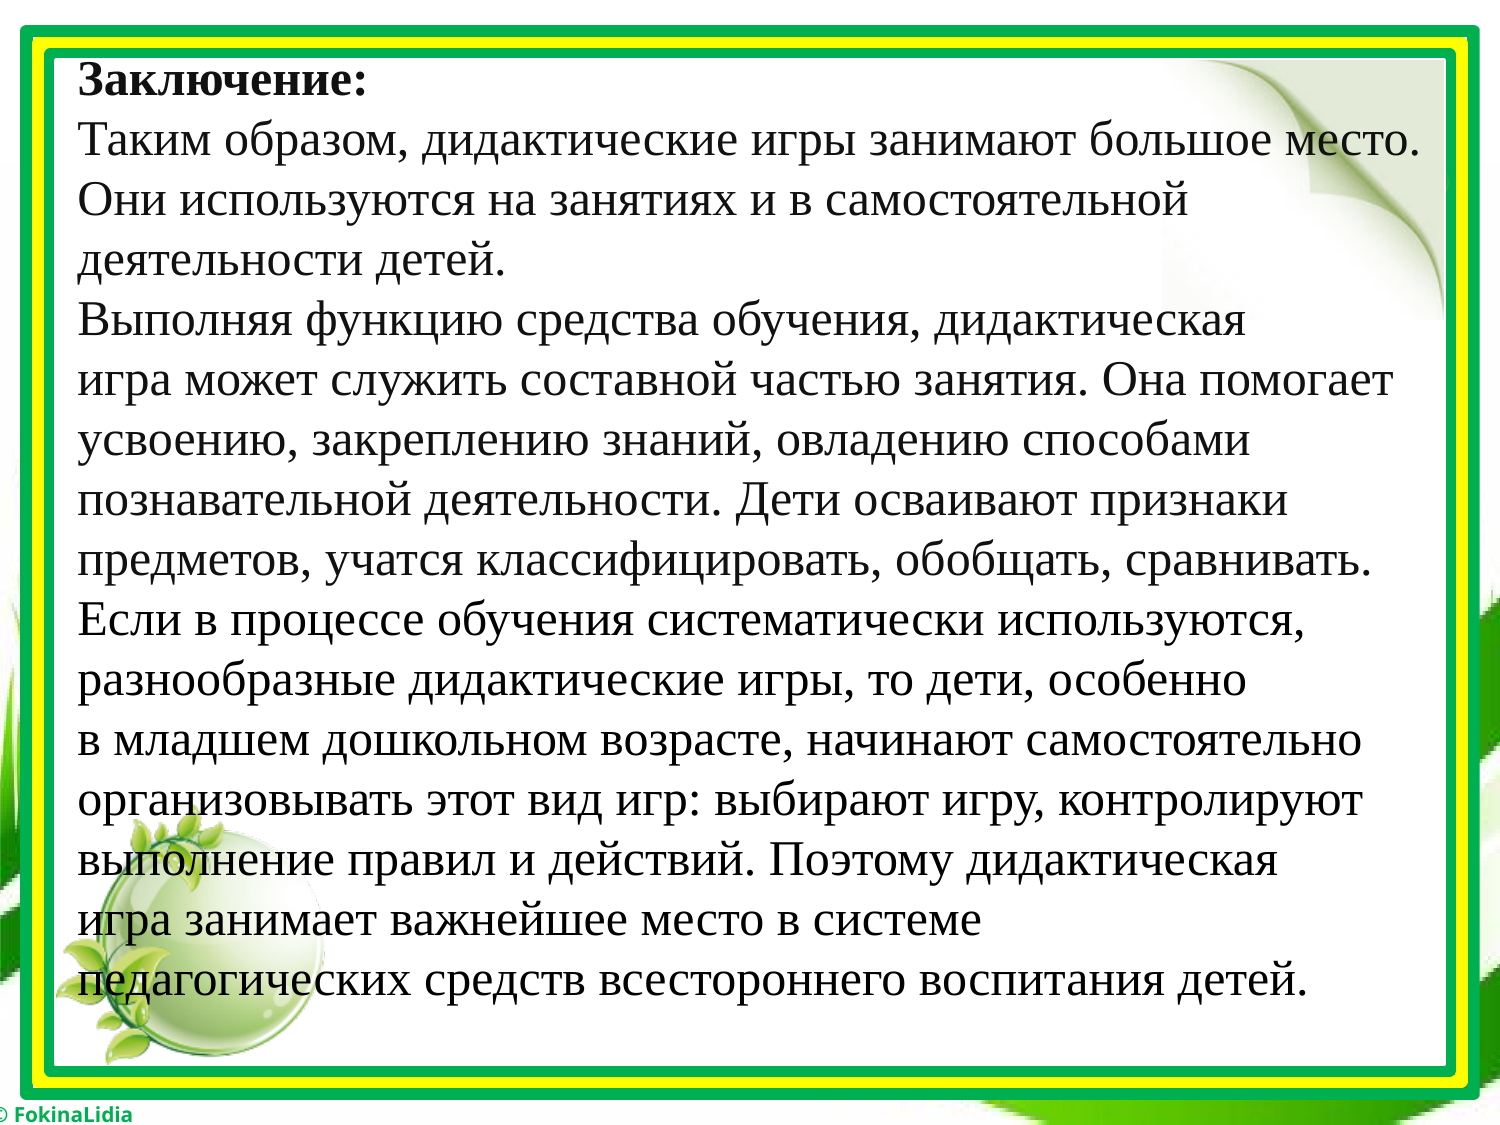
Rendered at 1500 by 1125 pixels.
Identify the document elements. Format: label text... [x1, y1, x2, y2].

picture [56, 804, 62, 1065]
chart [237, 587, 1363, 1051]
picture [0, 0, 1500, 1125]
picture [1446, 62, 1450, 323]
picture [0, 1108, 6, 1121]
text_box Заключение: Таким образом, дидактические игры занимают большое место. Они используются на занятиях и в самостоятельной деятельности детей. Выполняя функцию средства обучения, дидактическая игра может служить составной частью занятия. Она помогает усвоению, закреплению знаний, овладению способами познавательной деятельности. Дети осваивают признаки предметов, учатся классифицировать, обобщать, сравнивать. Если в процессе обучения систематически используются, разнообразные дидактические игры, то дети, особенно в младшем дошкольном возрасте, начинают самостоятельно организовывать этот вид игр: выбирают игру, контролируют выполнение правил и действий. Поэтому дидактическая игра занимает важнейшее место в системе педагогических средств всестороннего воспитания детей. [62, 38, 1438, 1125]
